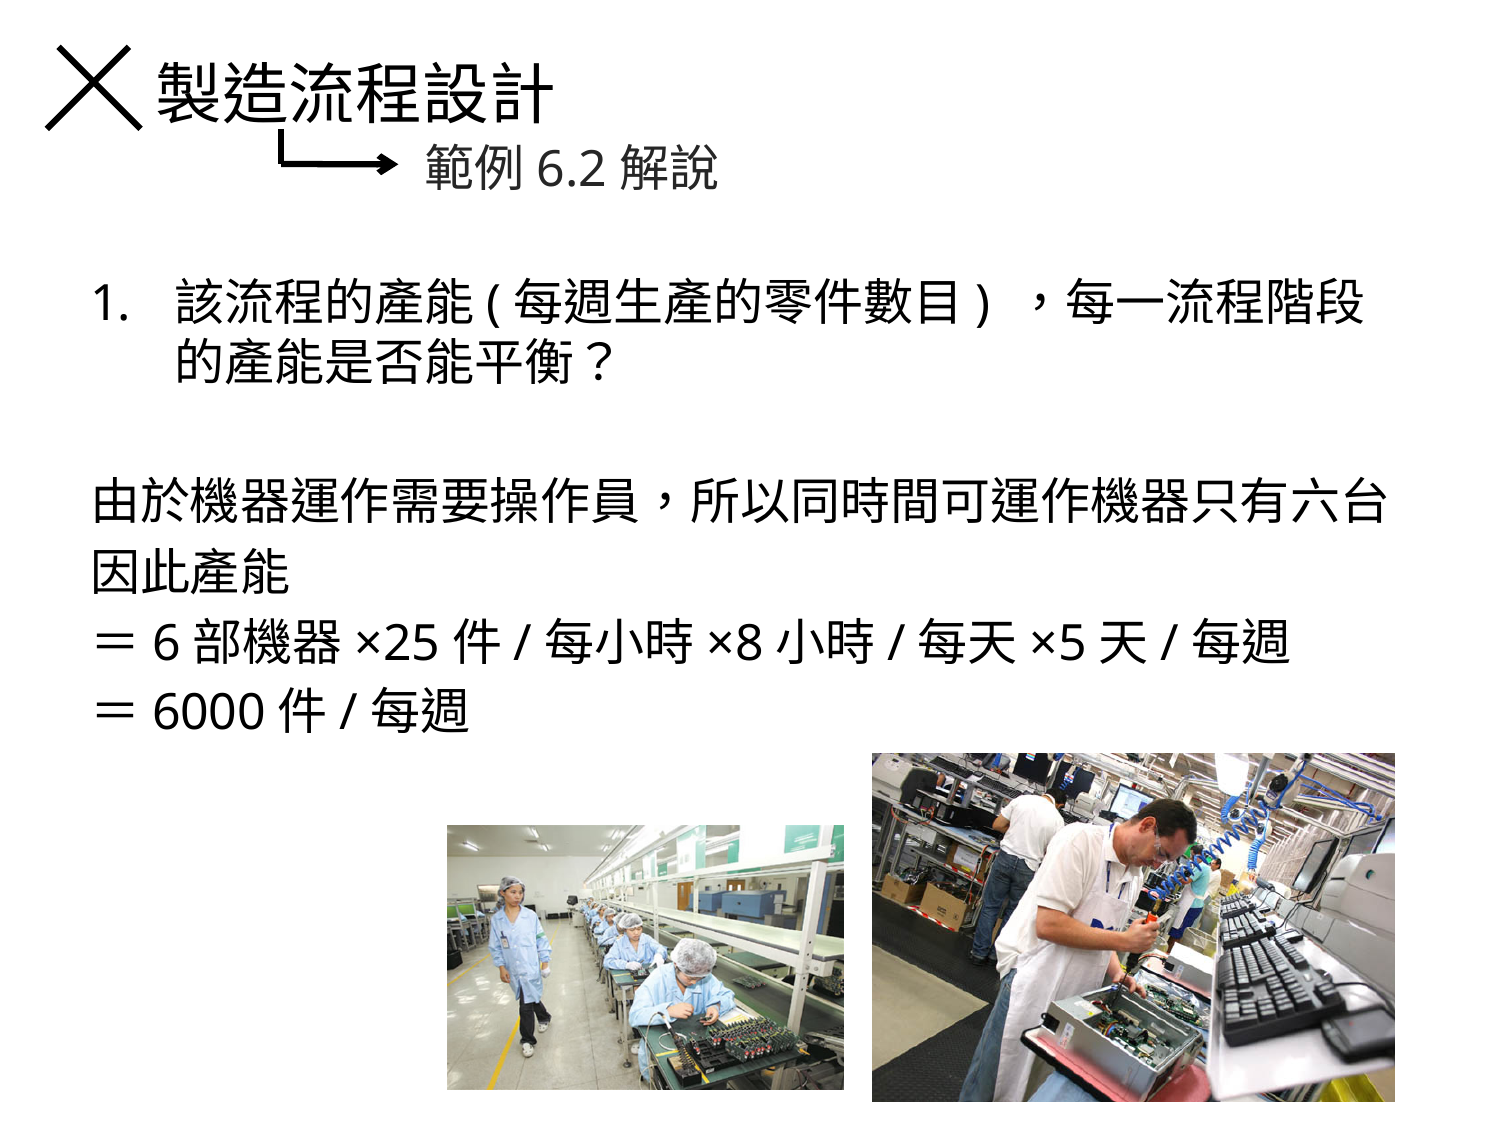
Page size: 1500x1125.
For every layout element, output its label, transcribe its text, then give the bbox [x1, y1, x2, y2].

picture [872, 752, 1395, 1102]
list 該流程的產能(每週生產的零件數目) ，每一流程階段的產能是否能平衡？ 由於機器運作需要操作員，所以同時間可運作機器只有六台 因此產能 ＝6部機器×25件/每小時×8小時/每天×5天/每週 ＝6000件/每週 [75, 262, 1425, 1005]
text_box 製造流程設計 [140, 44, 575, 140]
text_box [46, 46, 57, 130]
picture [446, 825, 844, 1091]
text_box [280, 128, 399, 165]
text_box 範例6.2解說 [410, 128, 903, 204]
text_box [58, 46, 141, 130]
